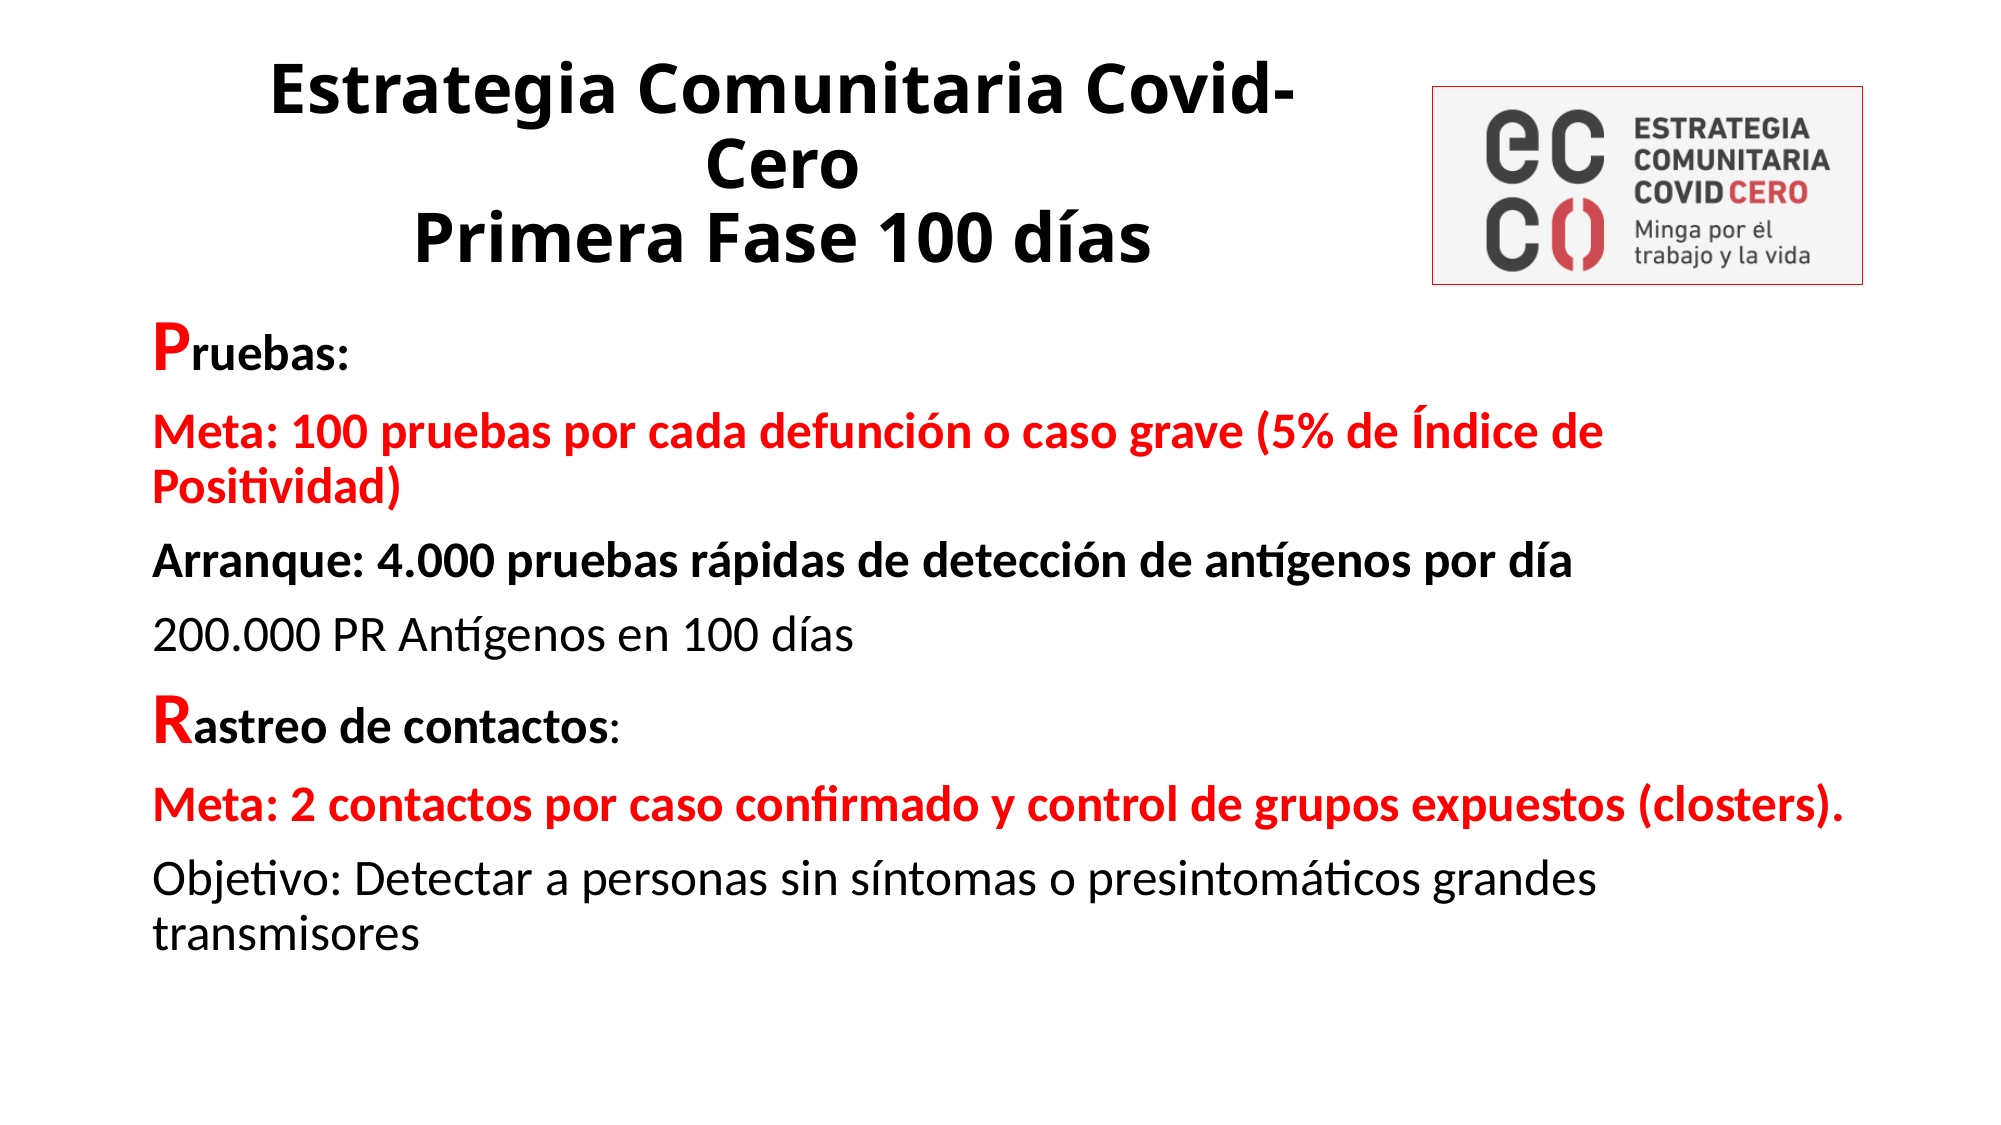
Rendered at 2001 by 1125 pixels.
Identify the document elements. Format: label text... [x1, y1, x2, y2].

picture [1432, 86, 1863, 285]
list Pruebas: Meta: 100 pruebas por cada defunción o caso grave (5% de Índice de Positividad) Arranque: 4.000 pruebas rápidas de detección de antígenos por día 200.000 PR Antígenos en 100 días Rastreo de contactos: Meta: 2 contactos por caso confirmado y control de grupos expuestos (closters). Objetivo: Detectar a personas sin síntomas o presintomáticos grandes transmisores [137, 299, 1863, 1014]
title Estrategia Comunitaria Covid-Cero Primera Fase 100 días [180, 47, 1386, 285]
